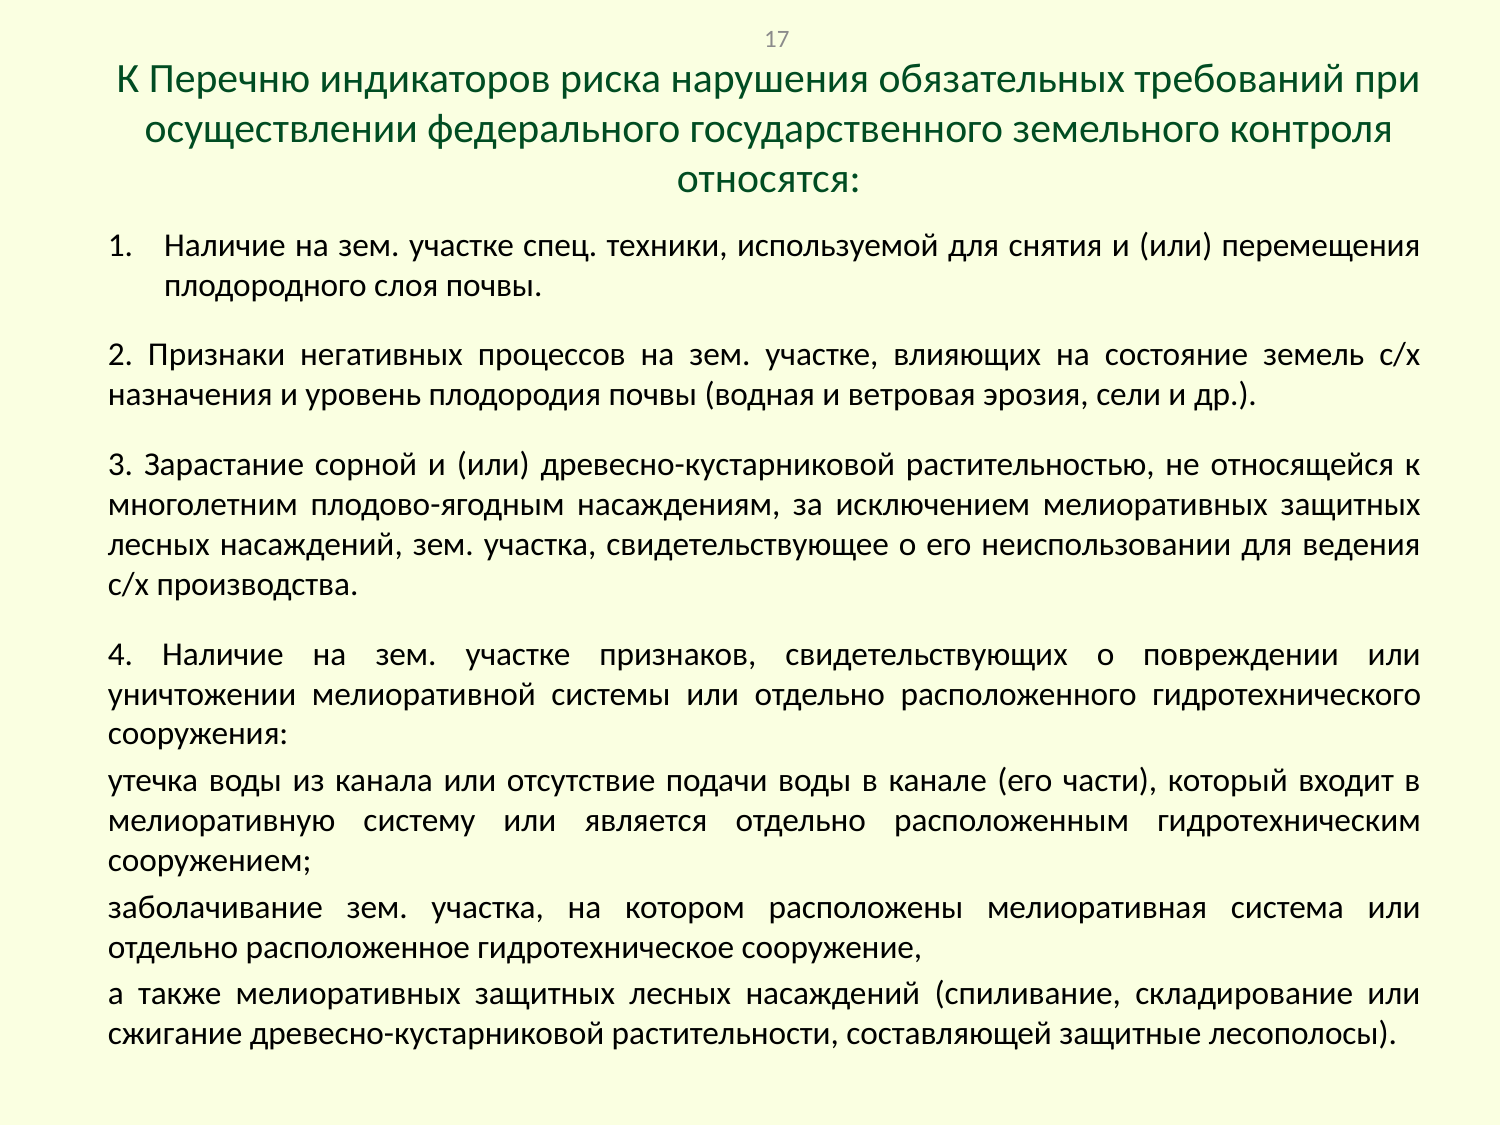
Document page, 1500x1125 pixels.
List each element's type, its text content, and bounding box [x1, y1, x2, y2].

slide_number 17 [454, 7, 805, 68]
title К Перечню индикаторов риска нарушения обязательных требований при осуществлении федерального государственного земельного контроля относятся: [100, 32, 1438, 215]
list Наличие на зем. участке спец. техники, используемой для снятия и (или) перемещения плодородного слоя почвы. 2. Признаки негативных процессов на зем. участке, влияющих на состояние земель с/х назначения и уровень плодородия почвы (водная и ветровая эрозия, сели и др.). 3. Зарастание сорной и (или) древесно-кустарниковой растительностью, не относящейся к многолетним плодово-ягодным насаждениям, за исключением мелиоративных защитных лесных насаждений, зем. участка, свидетельствующее о его неиспользовании для ведения с/х производства. 4. Наличие на зем. участке признаков, свидетельствующих о повреждении или уничтожении мелиоративной системы или отдельно расположенного гидротехнического сооружения: утечка воды из канала или отсутствие подачи воды в канале (его части), который входит в мелиоративную систему или является отдельно расположенным гидротехническим сооружением; заболачивание зем. участка, на котором расположены мелиоративная система или отдельно расположенное гидротехническое сооружение, а также мелиоративных защитных лесных насаждений (спиливание, складирование или сжигание древесно-кустарниковой растительности, составляющей защитные лесополосы). [92, 215, 1438, 1024]
